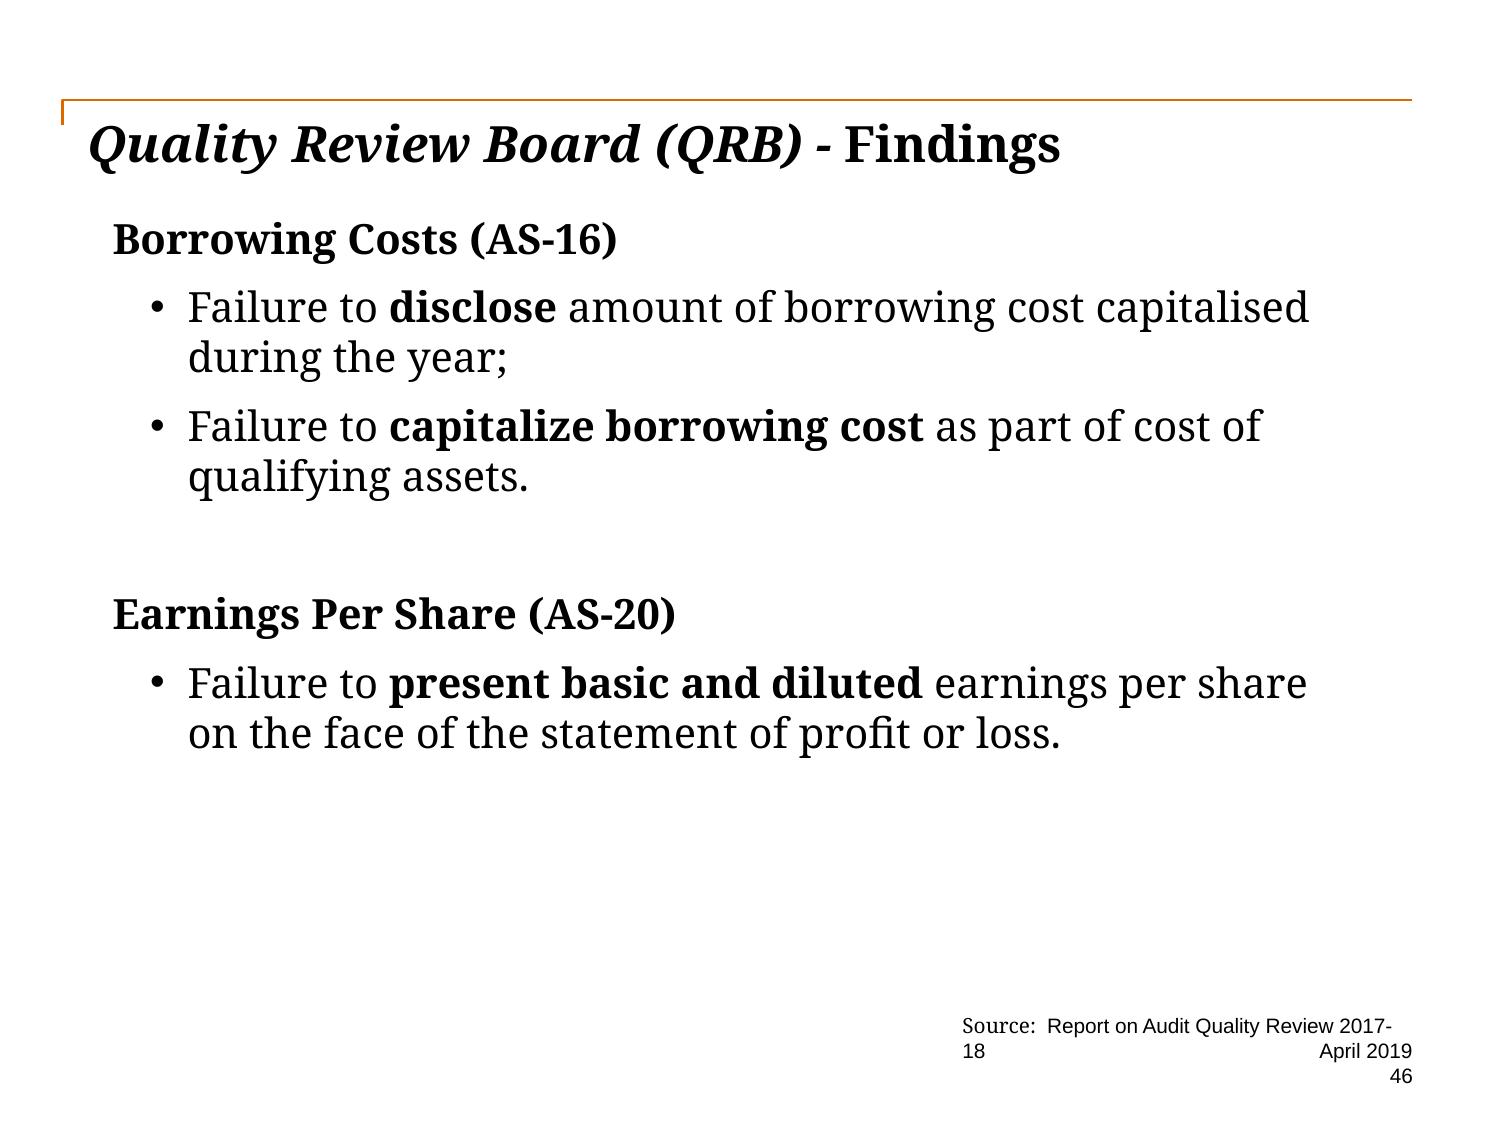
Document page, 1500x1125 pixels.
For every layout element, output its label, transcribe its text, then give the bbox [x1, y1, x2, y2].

list Borrowing Costs (AS-16) Failure to disclose amount of borrowing cost capitalised during the year; Failure to capitalize borrowing cost as part of cost of qualifying assets. Earnings Per Share (AS-20) Failure to present basic and diluted earnings per share on the face of the statement of profit or loss. [112, 212, 1350, 1008]
title Quality Review Board (QRB) - Findings [87, 112, 1413, 263]
text_box Source: Report on Audit Quality Review 2017-18 [962, 1012, 1413, 1075]
slide_number 46 [1162, 1075, 1413, 1088]
